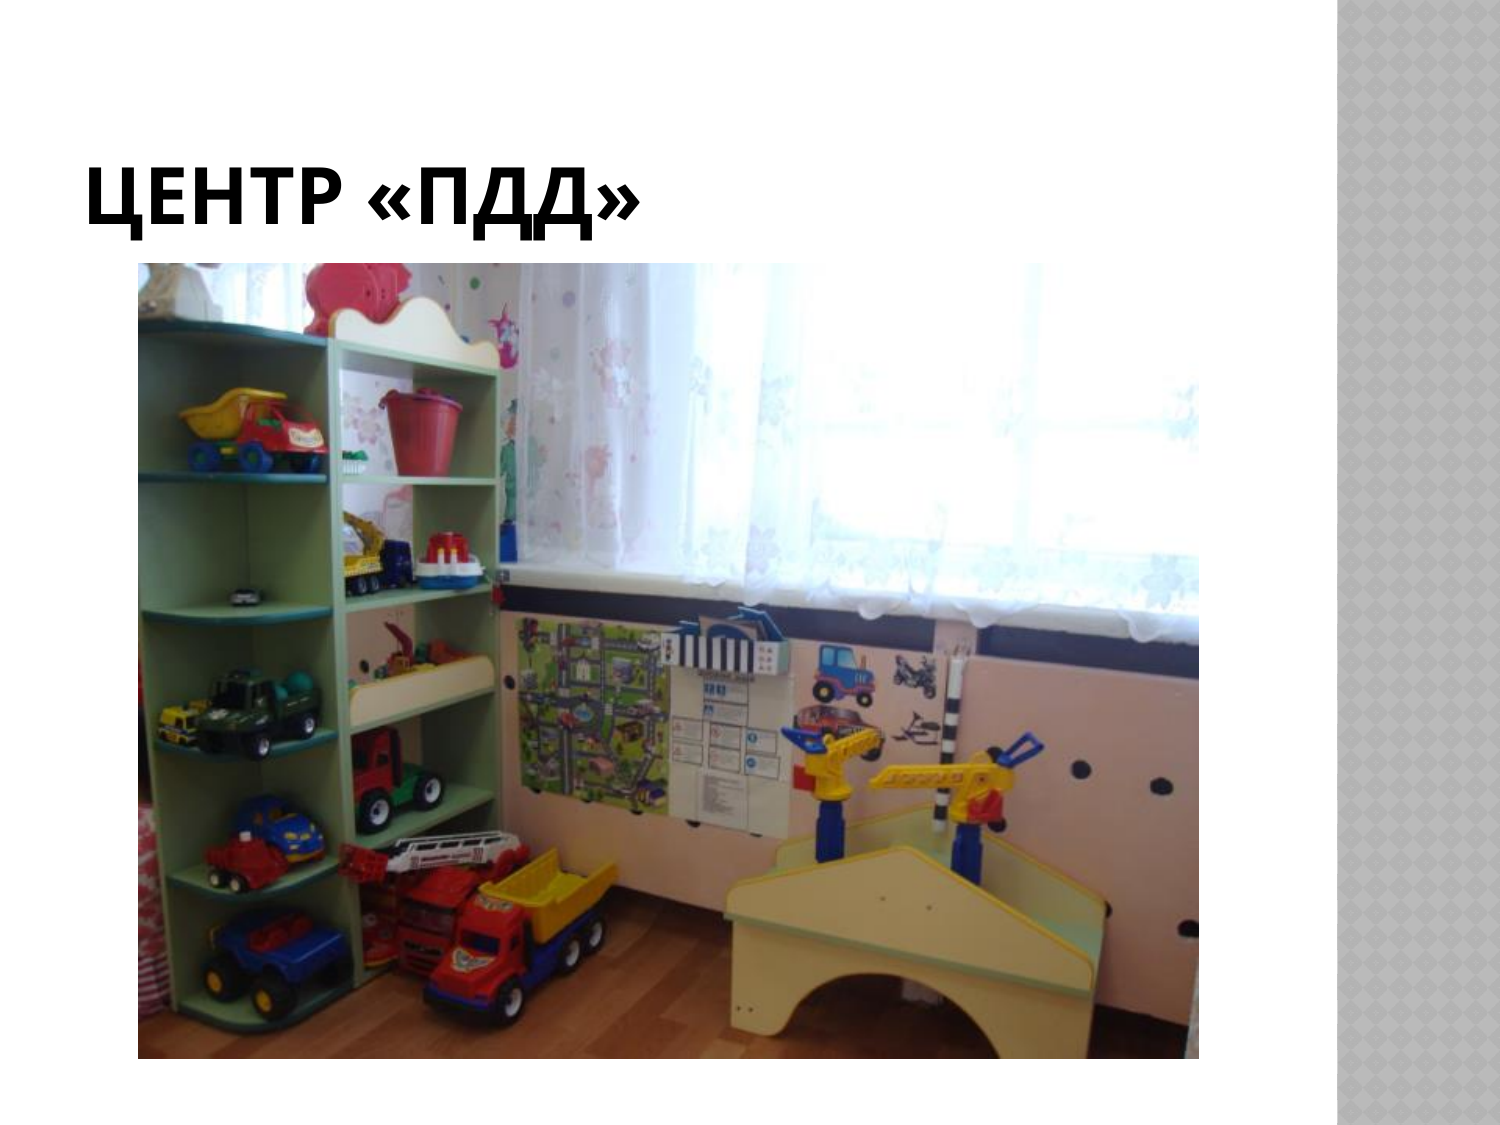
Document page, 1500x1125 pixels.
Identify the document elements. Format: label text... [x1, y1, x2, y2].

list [138, 263, 1200, 1060]
title Центр «ПДД» [75, 52, 1263, 240]
